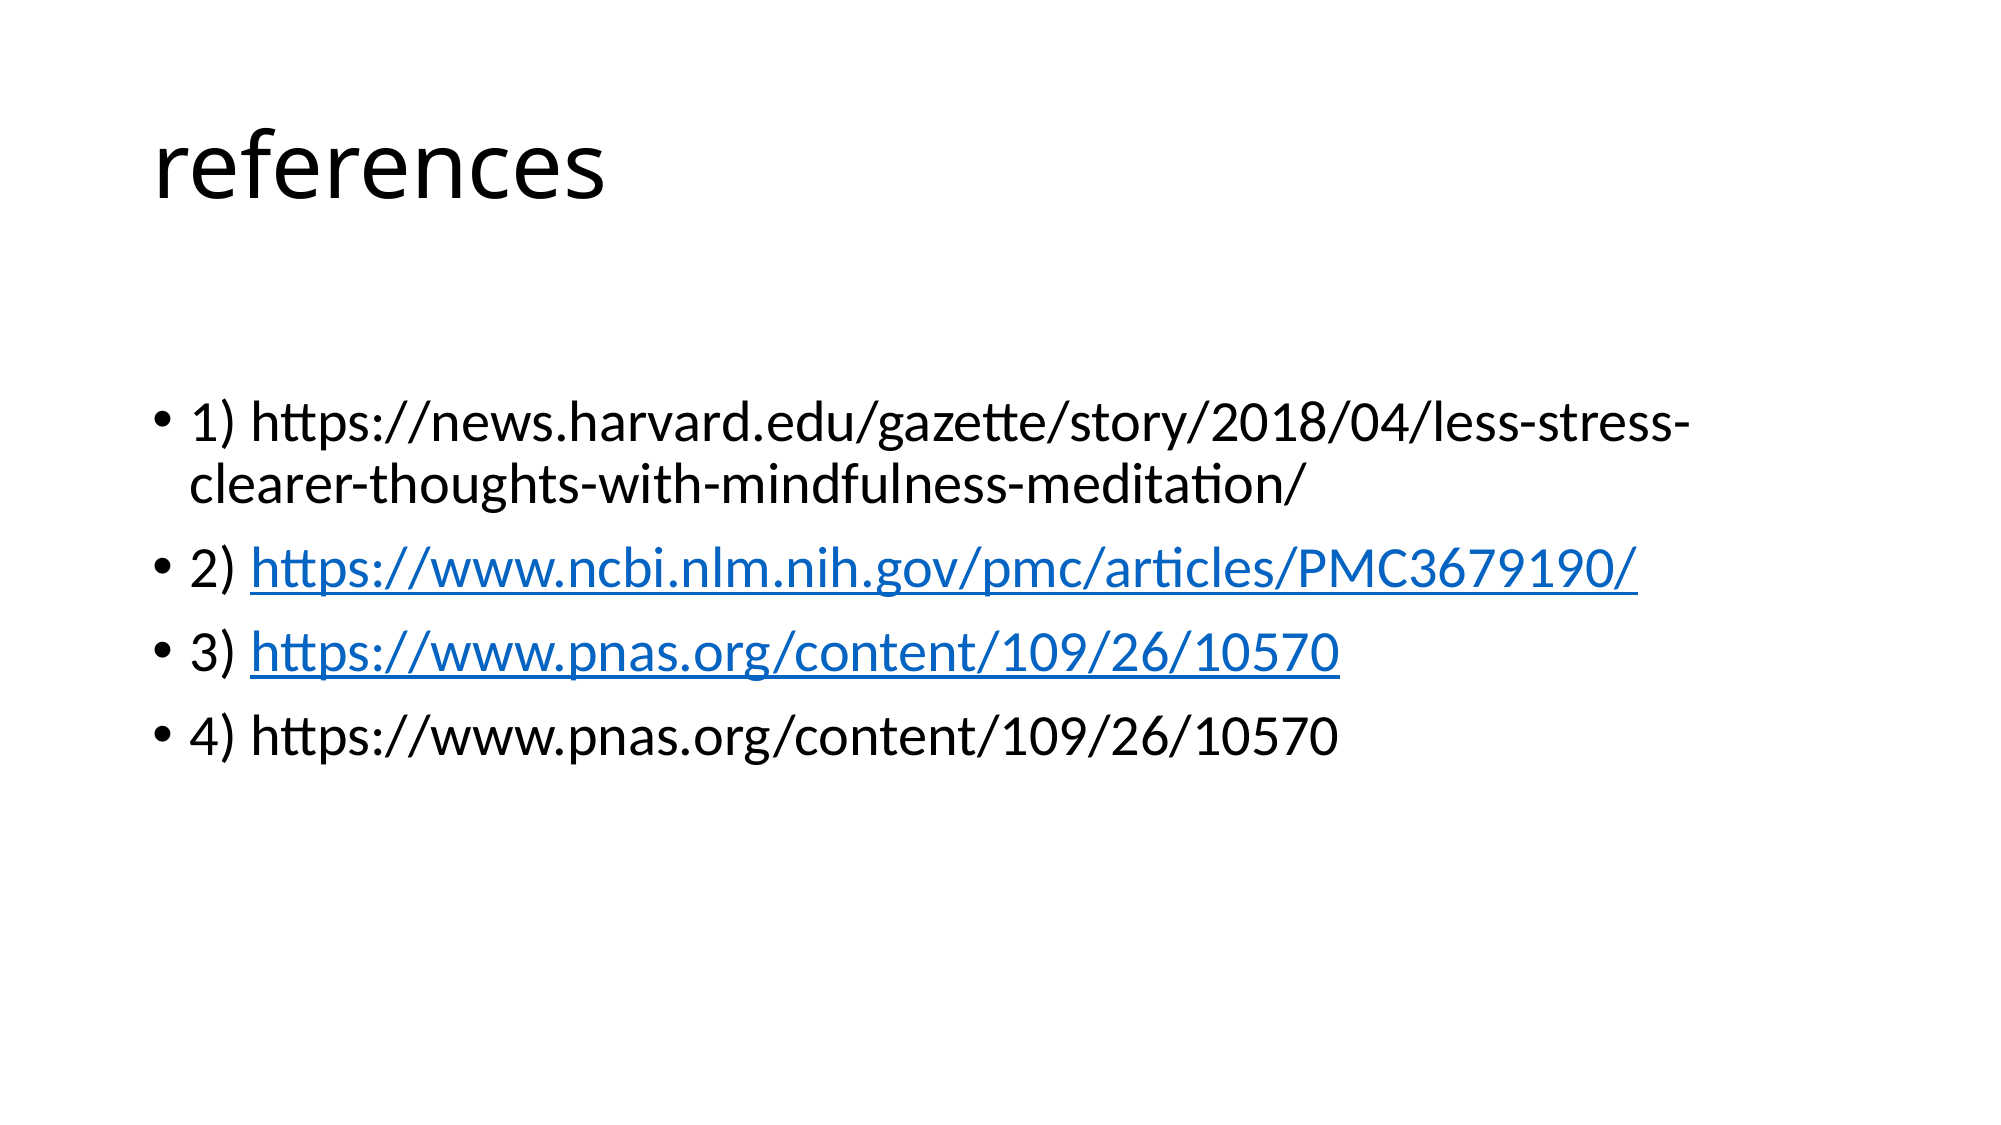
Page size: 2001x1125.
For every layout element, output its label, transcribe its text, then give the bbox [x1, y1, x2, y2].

title references [137, 59, 1863, 278]
list 1) https://news.harvard.edu/gazette/story/2018/04/less-stress-clearer-thoughts-with-mindfulness-meditation/ 2) https://www.ncbi.nlm.nih.gov/pmc/articles/PMC3679190/ 3) https://www.pnas.org/content/109/26/10570 4) https://www.pnas.org/content/109/26/10570 [137, 299, 1863, 1014]
